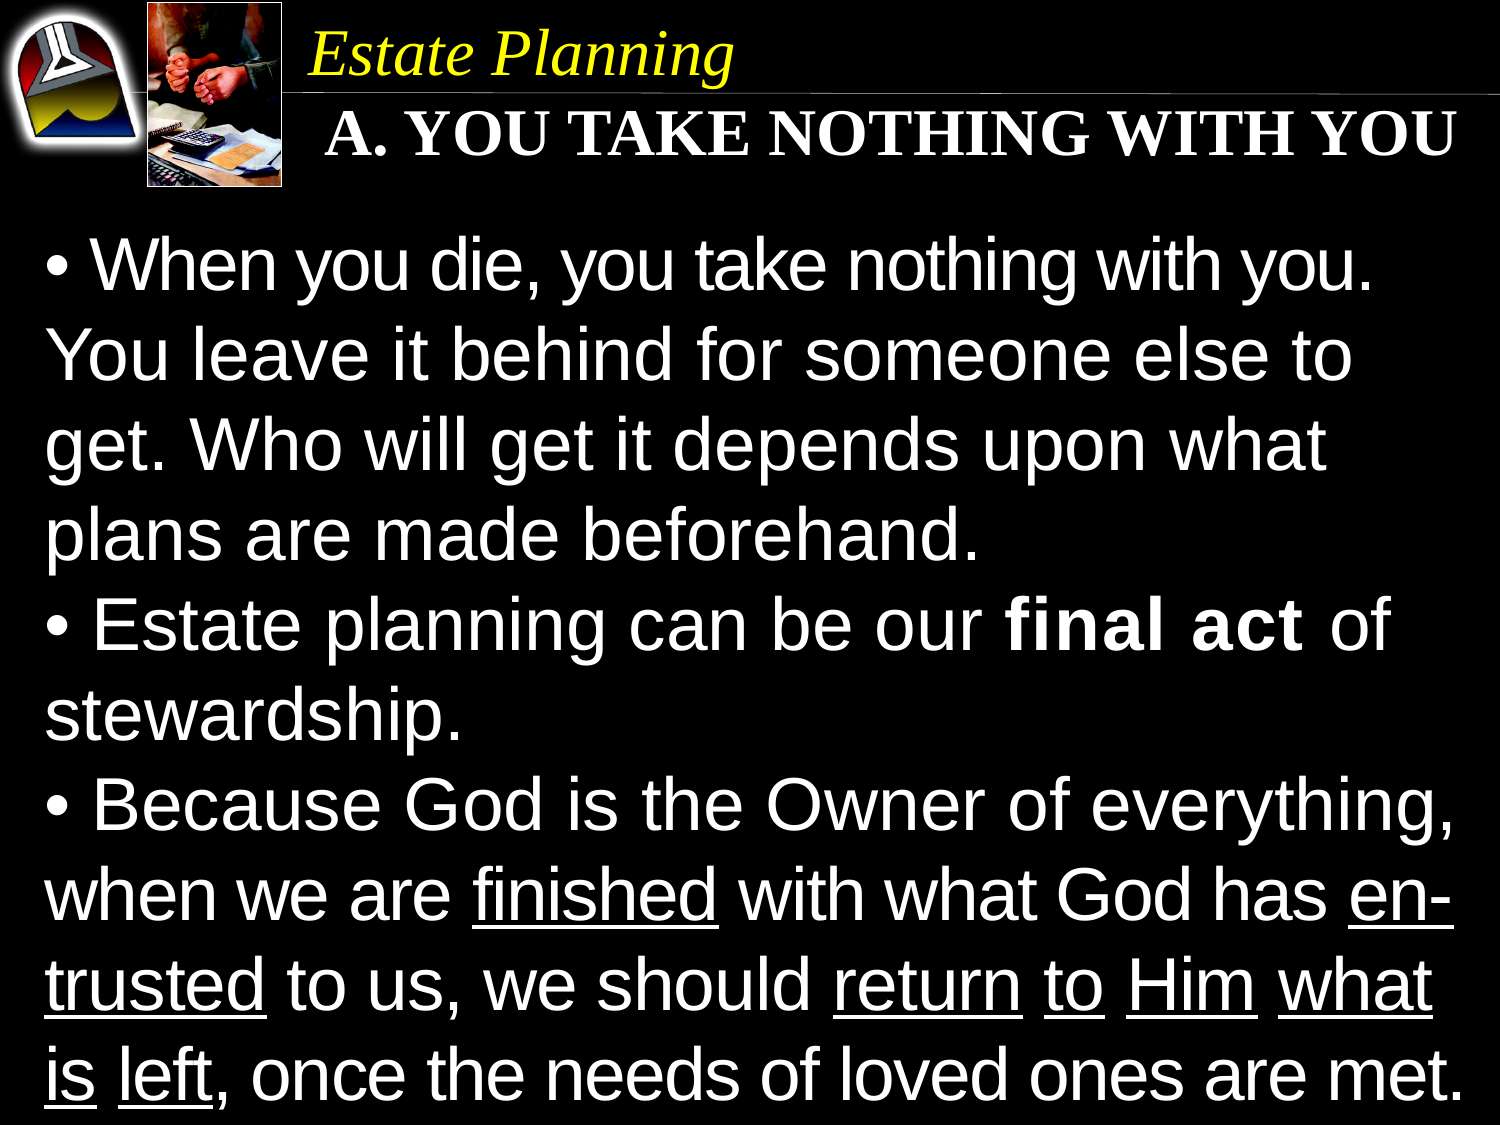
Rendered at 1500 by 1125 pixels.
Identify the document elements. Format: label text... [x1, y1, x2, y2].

picture [0, 0, 157, 159]
text_box • When you die, you take nothing with you. You leave it behind for someone else to get. Who will get it depends upon what plans are made beforehand. • Estate planning can be our final act of stewardship. • Because God is the Owner of everything, when we are finished with what God has en-trusted to us, we should return to Him what is left, once the needs of loved ones are met. [0, 208, 1500, 1124]
picture [148, 3, 281, 186]
text_box Estate Planning a. You take nothing with you [287, 1, 1500, 176]
